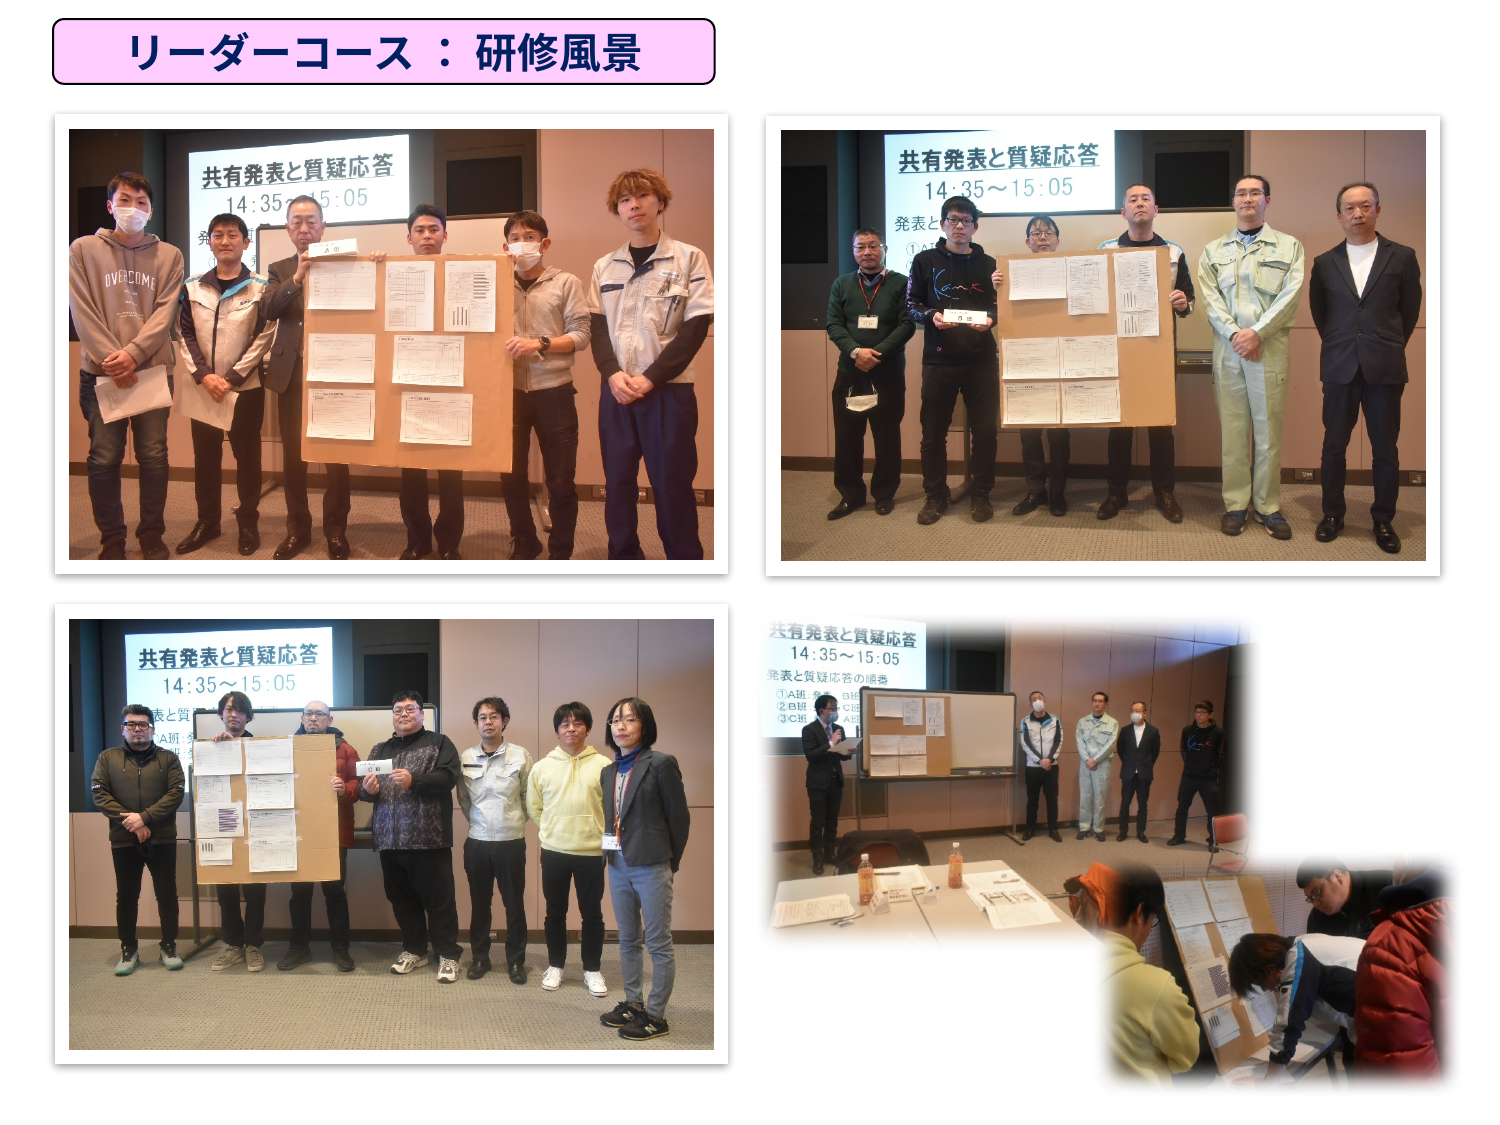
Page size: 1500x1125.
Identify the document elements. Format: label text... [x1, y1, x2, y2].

text_box リーダーコース ： 研修風景 [51, 18, 716, 85]
picture [69, 128, 714, 560]
picture [755, 612, 1464, 1098]
picture [69, 618, 714, 1050]
picture [780, 130, 1426, 562]
